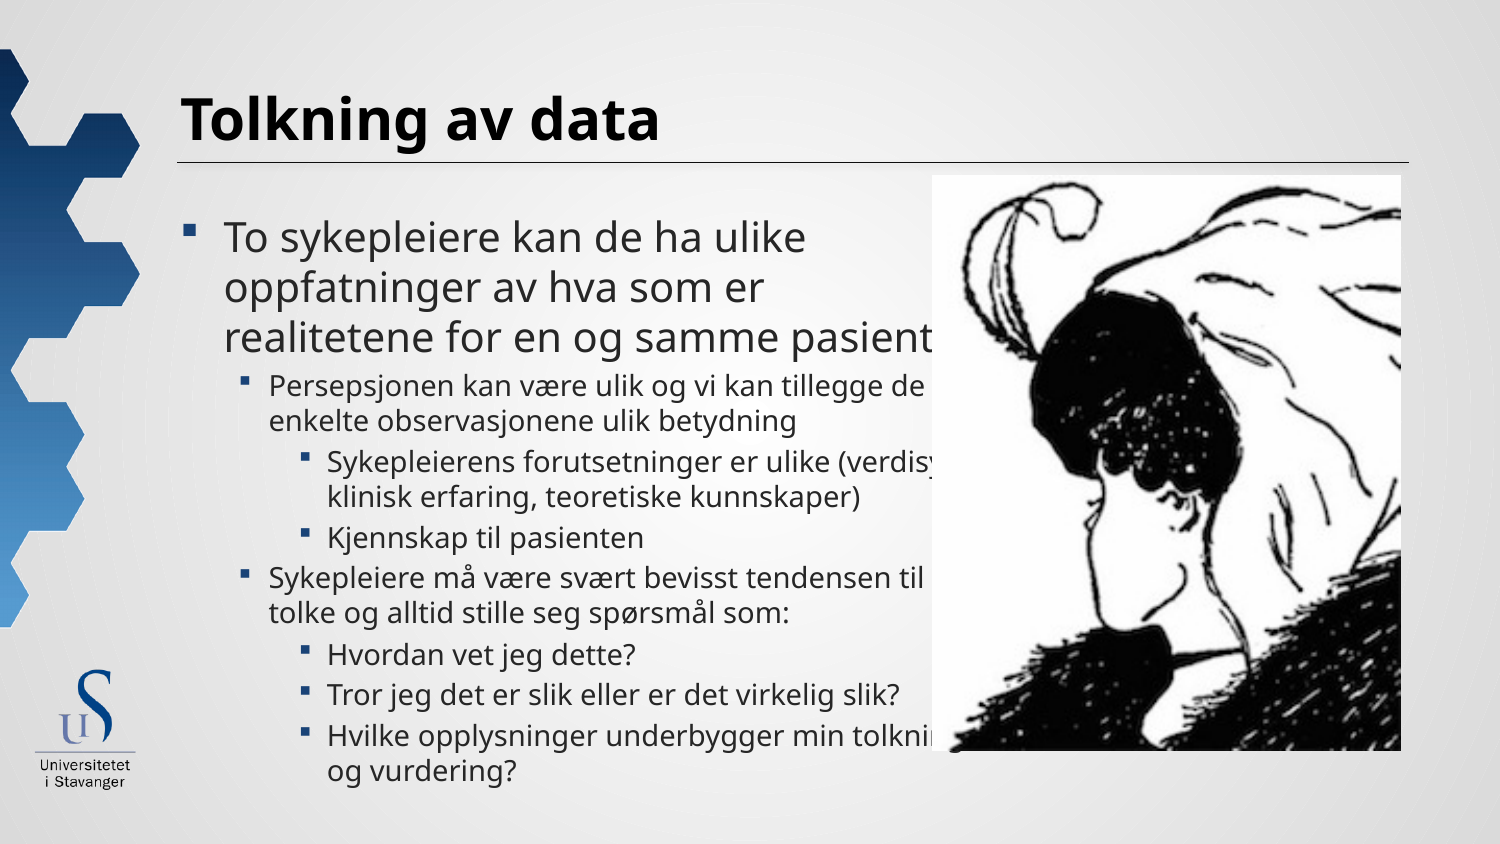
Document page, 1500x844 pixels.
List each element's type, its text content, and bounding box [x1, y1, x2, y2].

picture [0, 0, 146, 637]
title Tolkning av data [180, 13, 1412, 152]
picture [17, 661, 153, 797]
list To sykepleiere kan de ha ulike oppfatninger av hva som er realitetene for en og samme pasient Persepsjonen kan være ulik og vi kan tillegge de enkelte observasjonene ulik betydning Sykepleierens forutsetninger er ulike (verdisyn, klinisk erfaring, teoretiske kunnskaper) Kjennskap til pasienten Sykepleiere må være svært bevisst tendensen til å tolke og alltid stille seg spørsmål som: Hvordan vet jeg dette? Tror jeg det er slik eller er det virkelig slik? Hvilke opplysninger underbygger min tolkning og vurdering? [179, 210, 982, 799]
picture [931, 175, 1401, 751]
